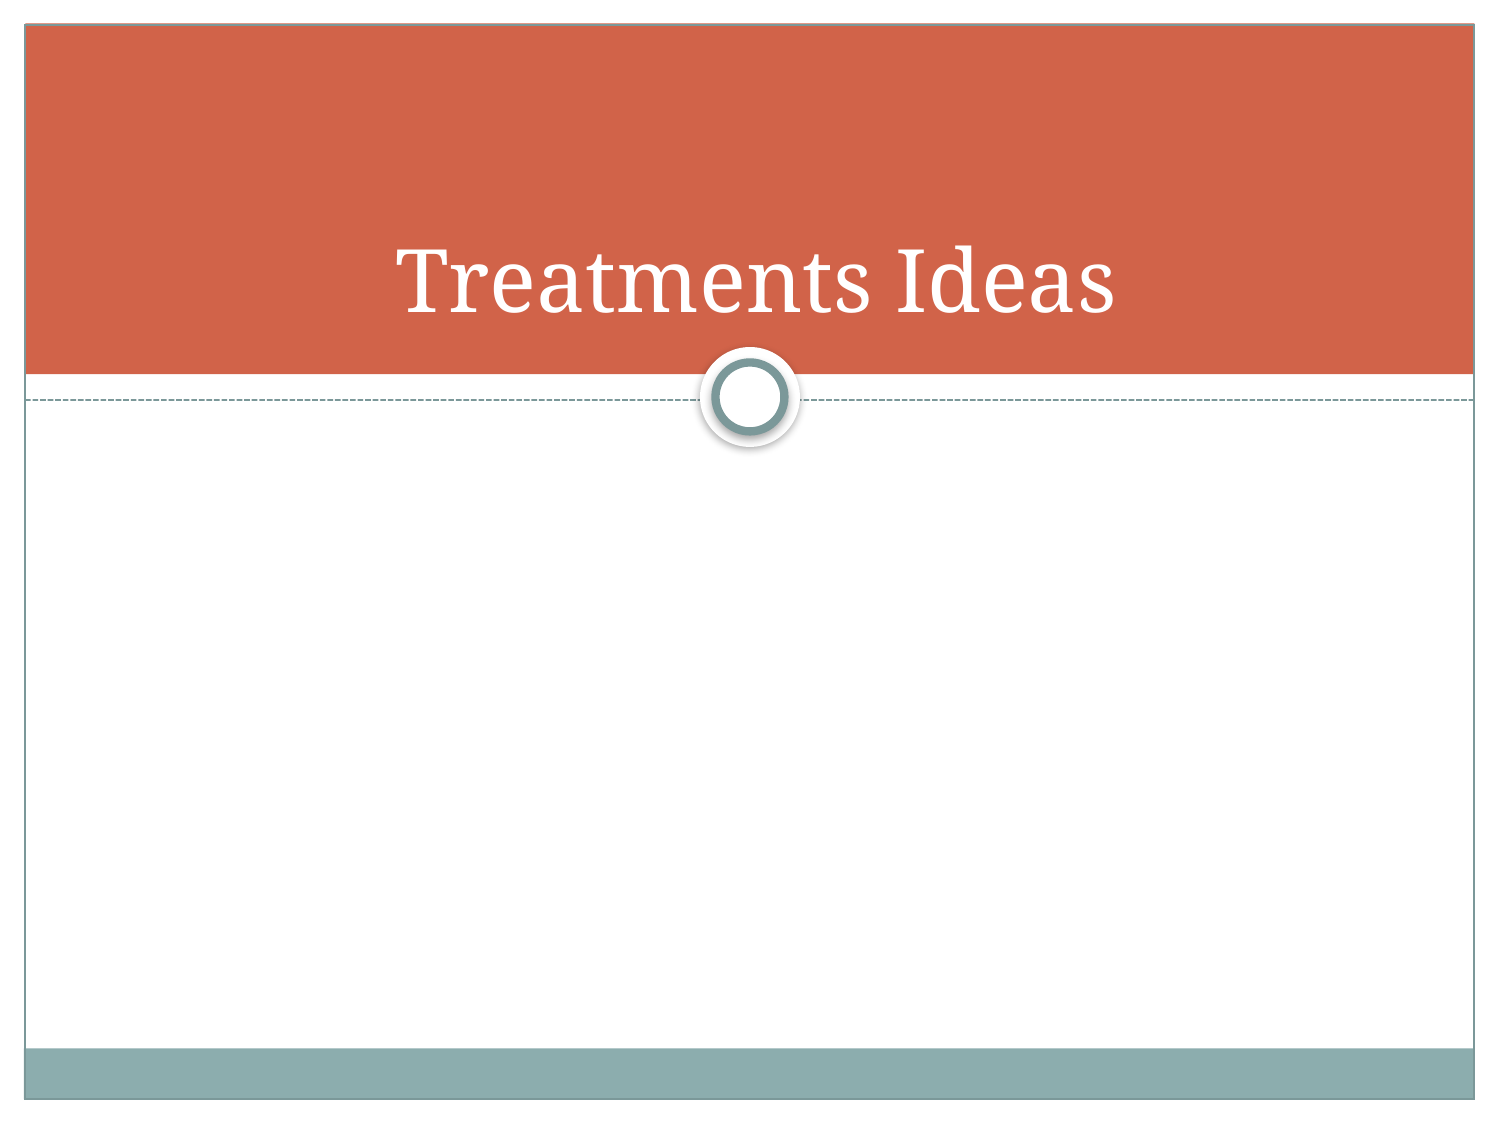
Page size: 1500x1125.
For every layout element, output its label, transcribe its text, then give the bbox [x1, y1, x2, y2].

title Treatments Ideas [118, 87, 1394, 338]
